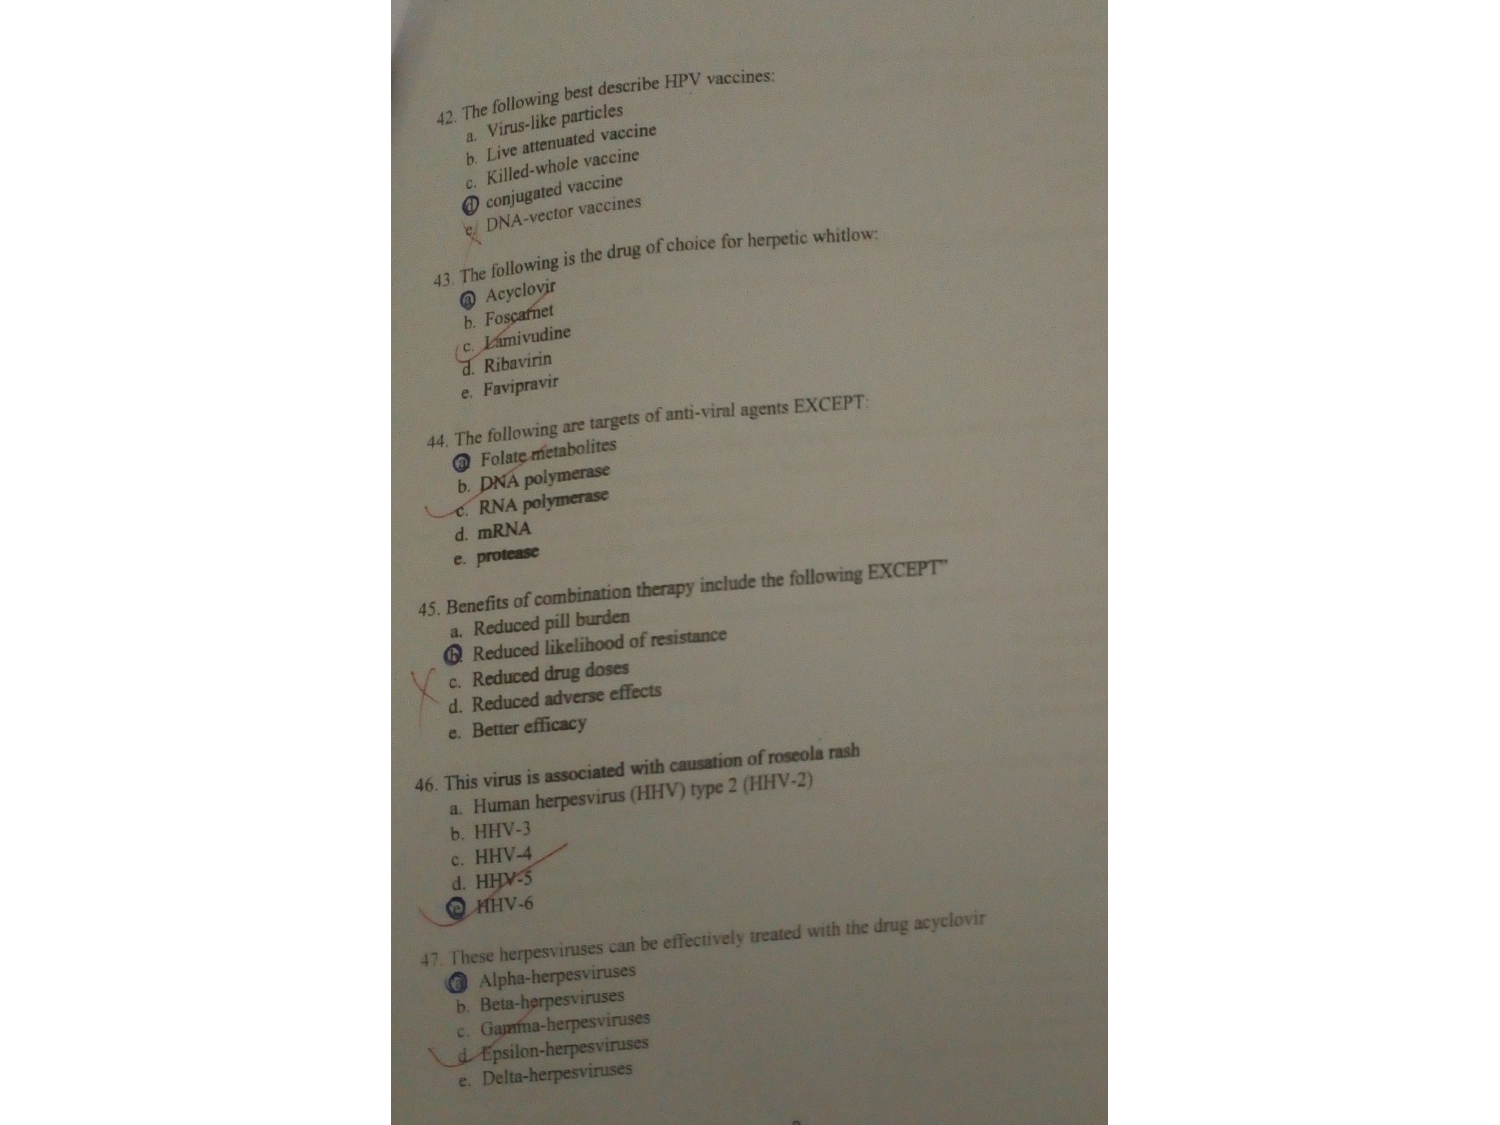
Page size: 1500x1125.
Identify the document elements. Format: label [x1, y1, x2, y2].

picture [391, 0, 1108, 1125]
